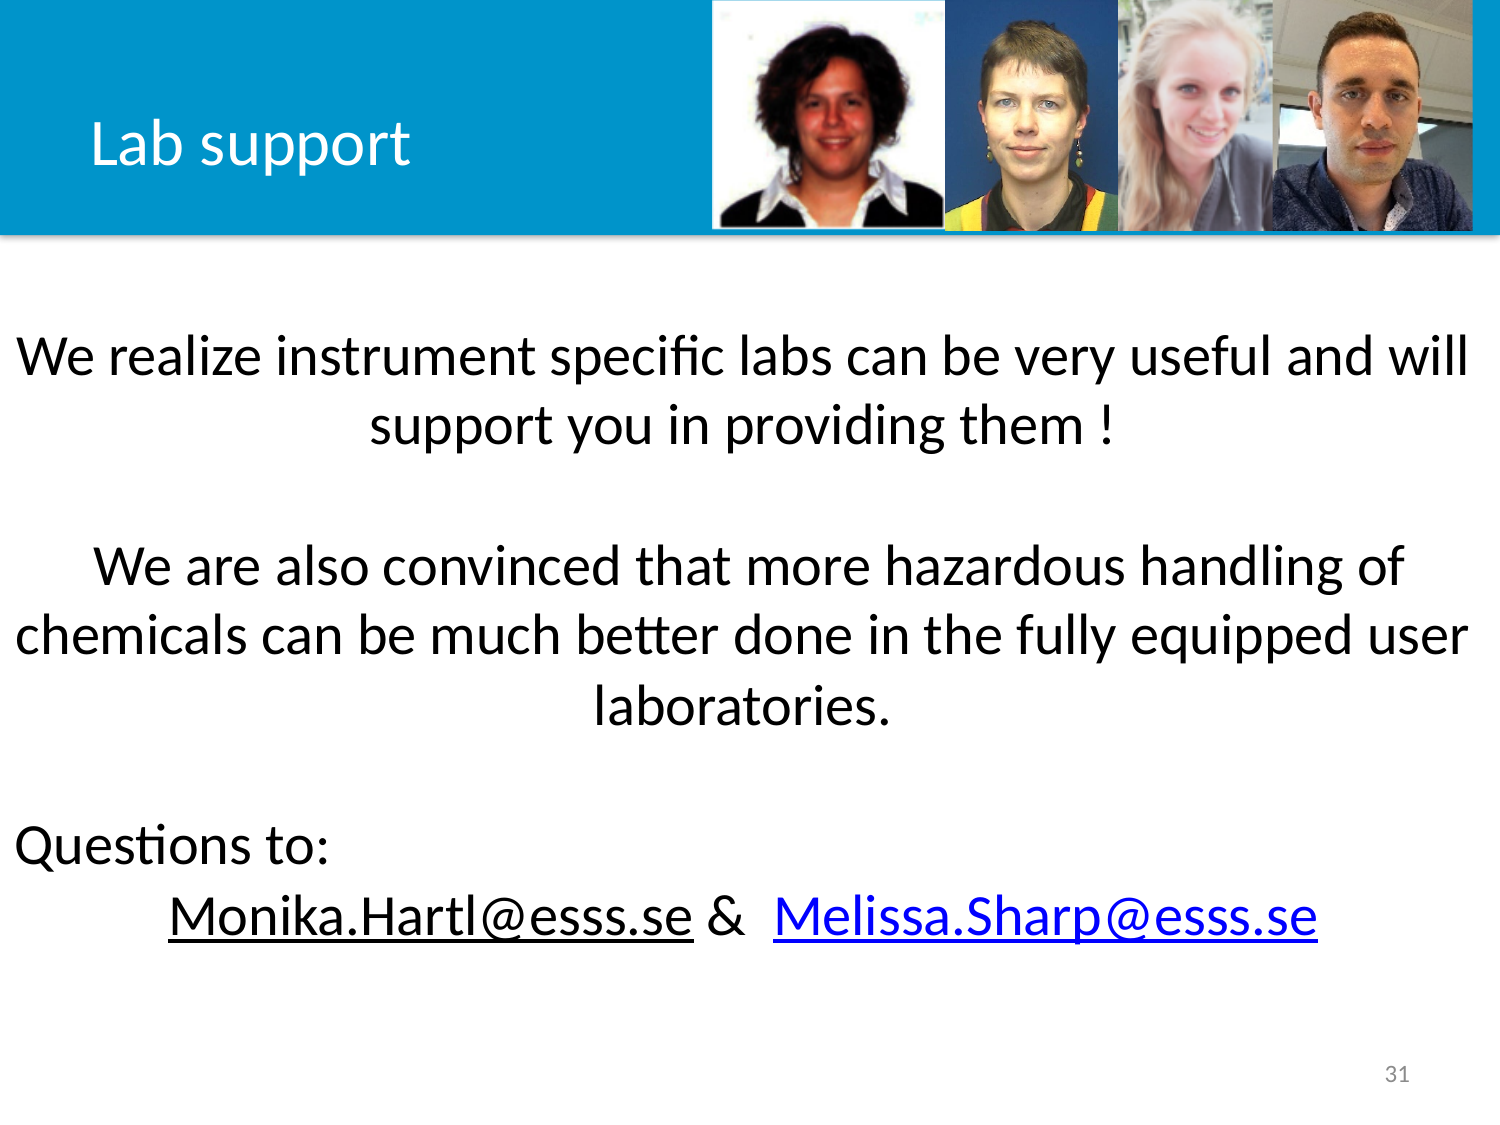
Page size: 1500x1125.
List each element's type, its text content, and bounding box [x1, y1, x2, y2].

text_box We realize instrument specific labs can be very useful and will support you in providing them ! We are also convinced that more hazardous handling of chemicals can be much better done in the fully equipped user laboratories. Questions to: Monika.Hartl@esss.se & Melissa.Sharp@esss.se [0, 239, 1487, 1024]
picture [713, 0, 1472, 230]
slide_number 31 [1074, 1042, 1425, 1103]
title Lab support [75, 45, 707, 233]
